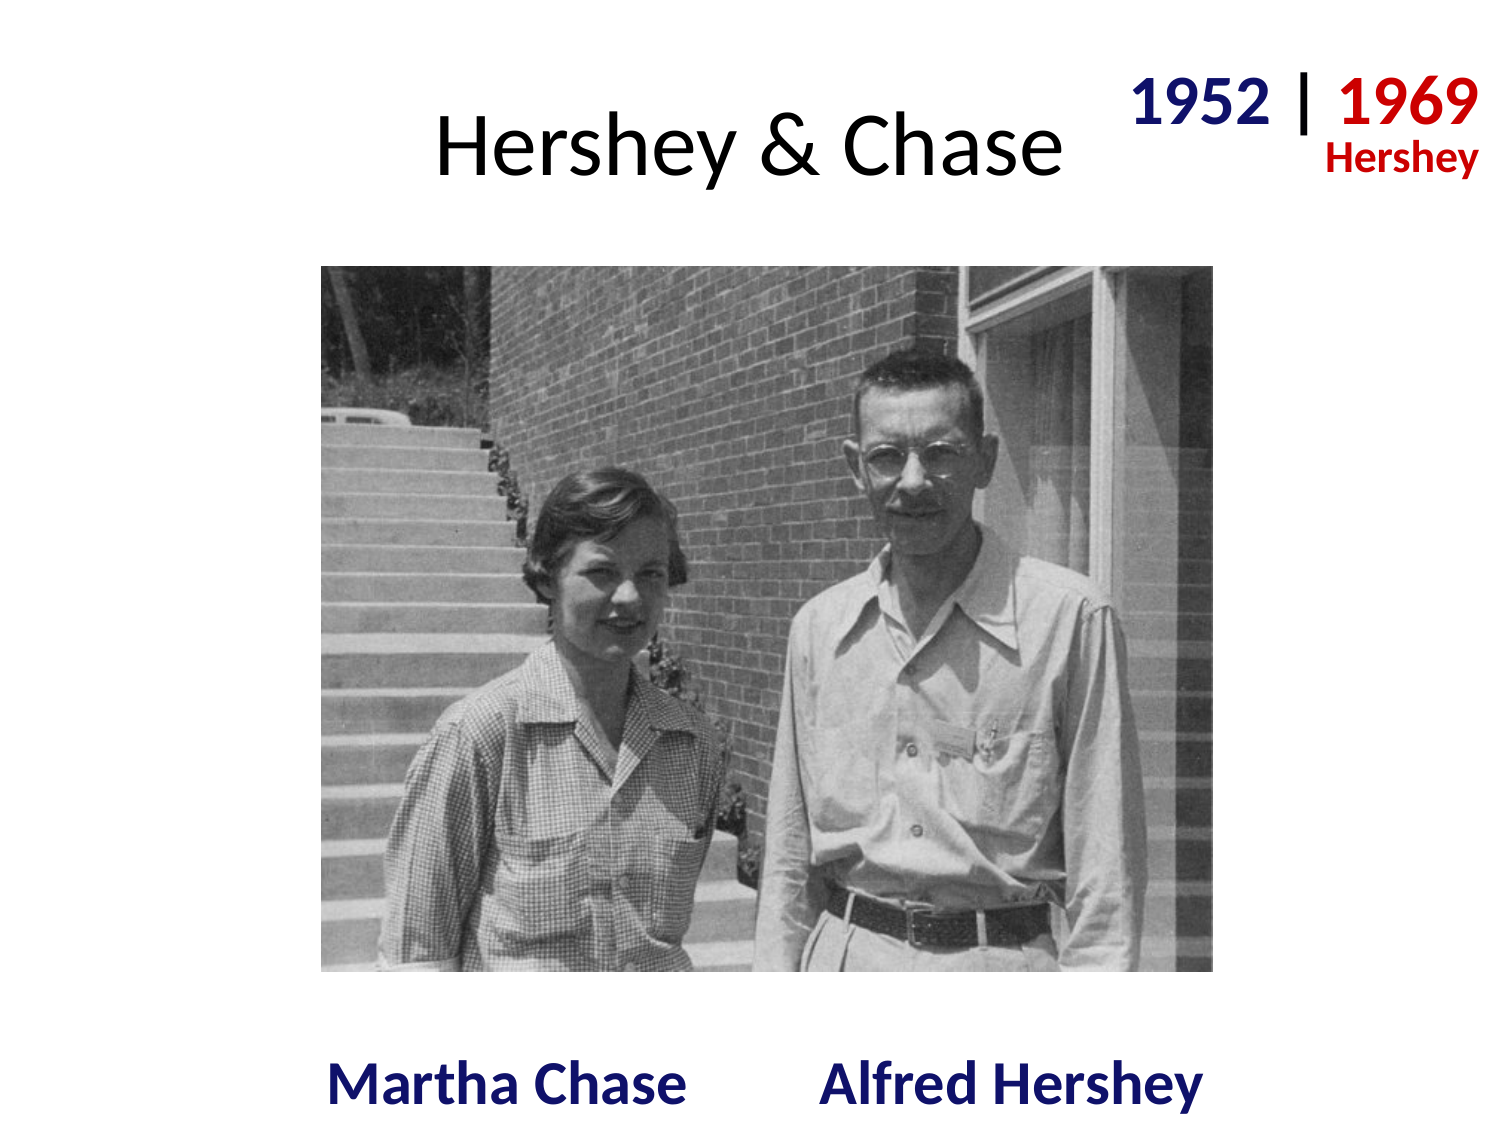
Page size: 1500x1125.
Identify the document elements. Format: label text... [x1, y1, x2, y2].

title Hershey & Chase [75, 45, 1425, 233]
text_box Alfred Hershey [804, 1056, 1220, 1125]
picture [212, 212, 1300, 1045]
text_box 1952 | 1969 Hershey [1112, 62, 1495, 189]
text_box Martha Chase [311, 1056, 704, 1125]
